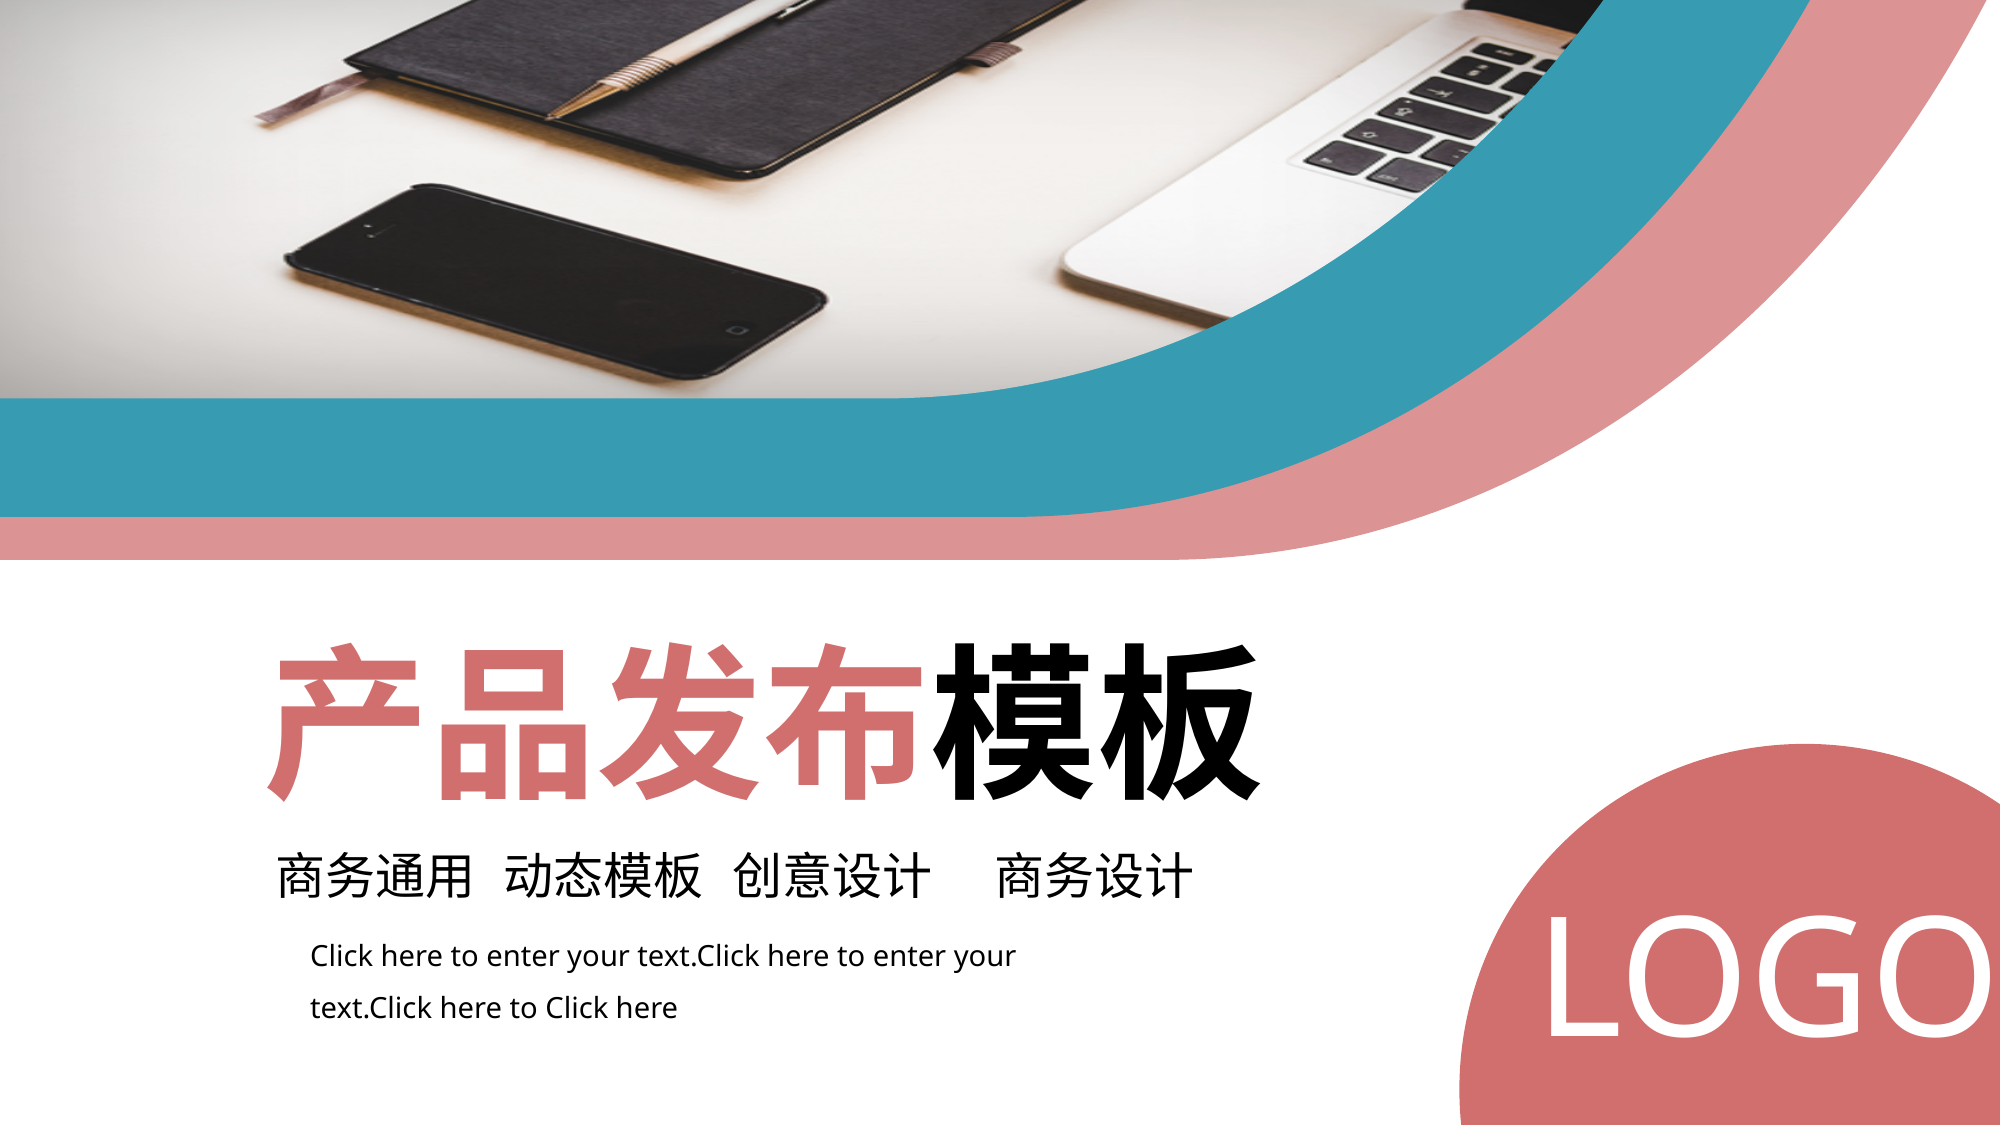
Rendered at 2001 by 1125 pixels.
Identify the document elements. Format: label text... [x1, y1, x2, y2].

text_box 动态模板 [462, 836, 692, 912]
text_box 商务设计 [954, 836, 1235, 912]
text_box 产品发布模板 [207, 611, 1321, 827]
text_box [295, 318, 1735, 535]
text_box LOGO [1499, 862, 2000, 1078]
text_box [0, 0, 2000, 563]
text_box 创意设计 [692, 836, 954, 912]
text_box [1458, 926, 2000, 1125]
text_box [1543, 742, 2000, 862]
text_box Click here to enter your text.Click here to enter your text.Click here to Click here [295, 912, 1128, 1033]
text_box 商务通用 [235, 836, 462, 912]
